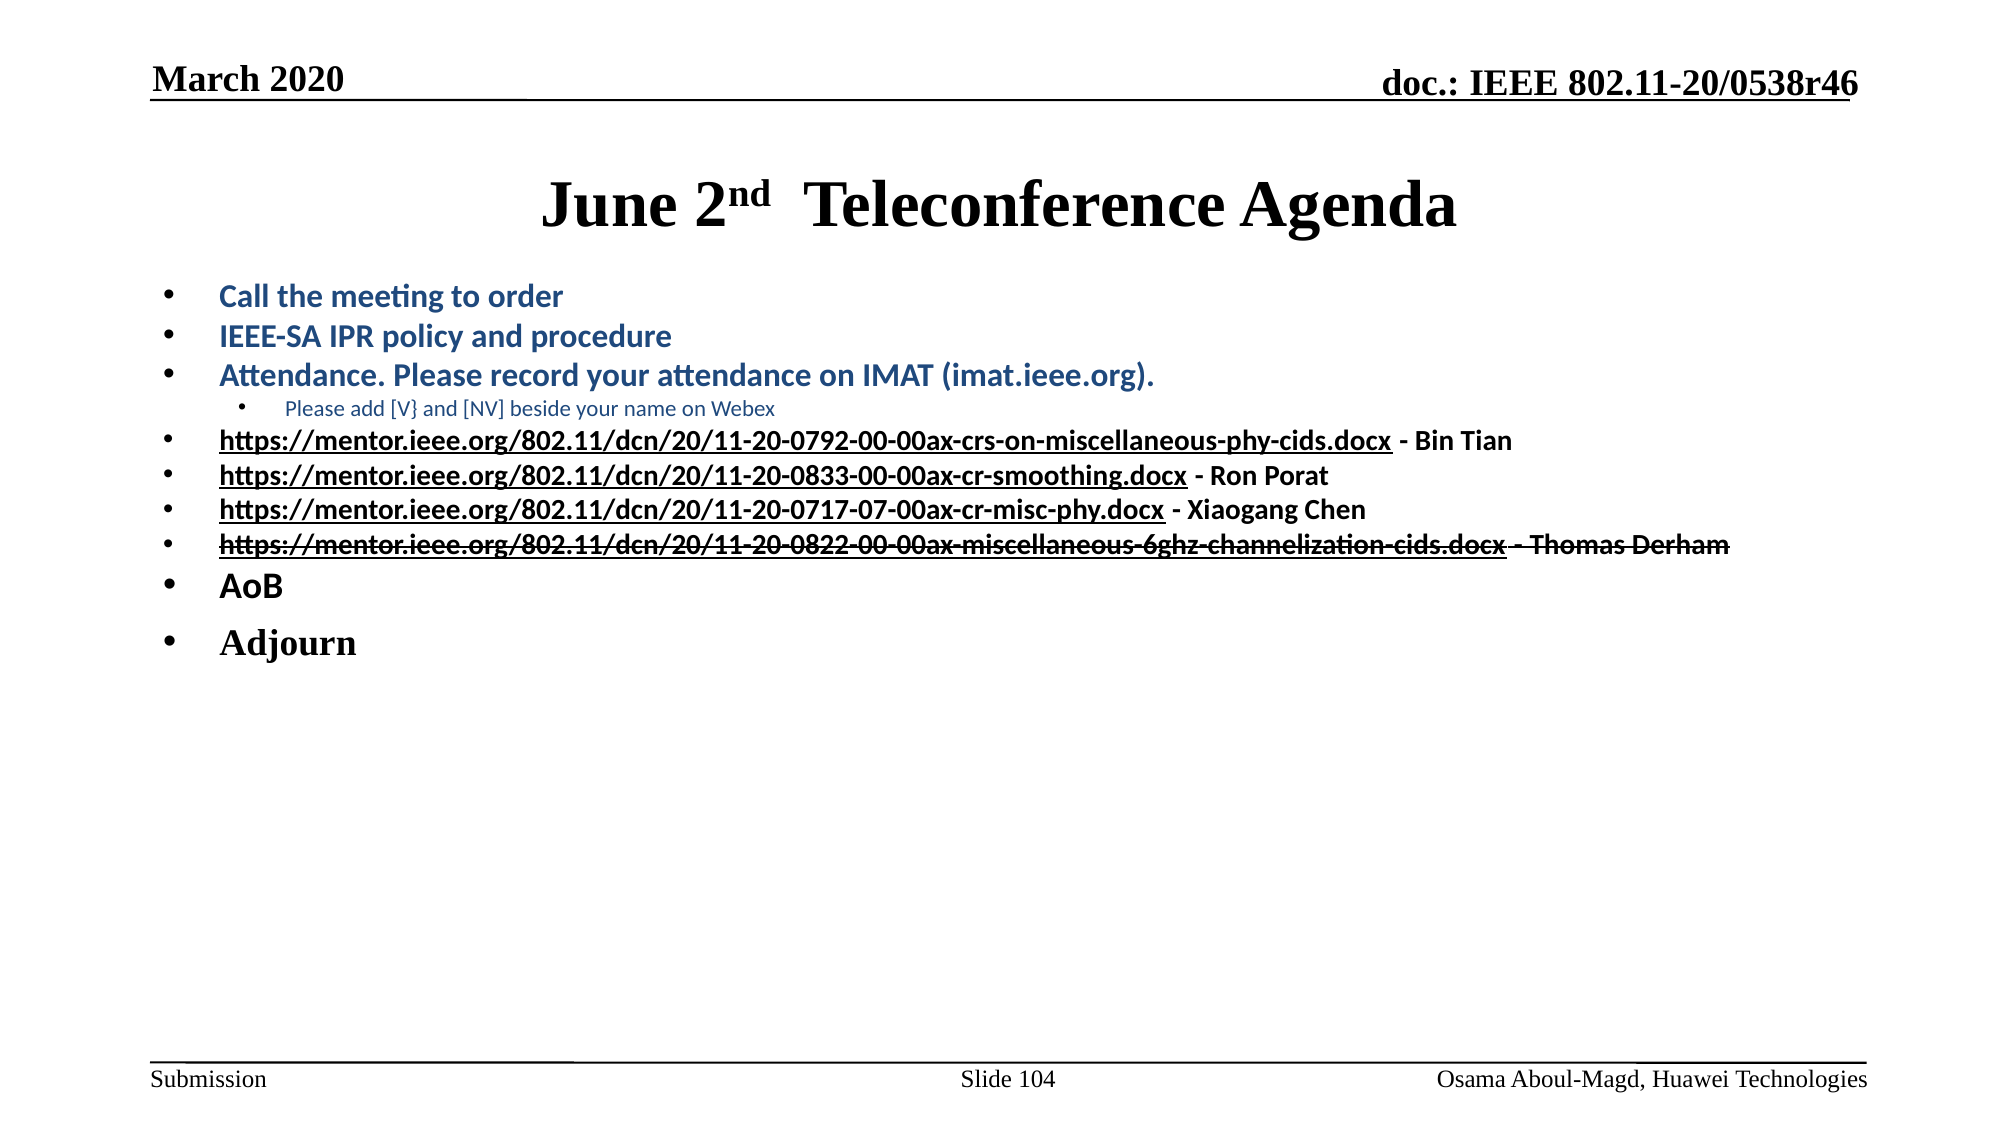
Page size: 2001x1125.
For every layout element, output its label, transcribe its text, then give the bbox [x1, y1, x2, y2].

slide_number Slide 104 [950, 1061, 1067, 1123]
list Call the meeting to order IEEE-SA IPR policy and procedure Attendance. Please record your attendance on IMAT (imat.ieee.org). Please add [V} and [NV] beside your name on Webex https://mentor.ieee.org/802.11/dcn/20/11-20-0792-00-00ax-crs-on-miscellaneous-phy-cids.docx - Bin Tian https://mentor.ieee.org/802.11/dcn/20/11-20-0833-00-00ax-cr-smoothing.docx - Ron Porat https://mentor.ieee.org/802.11/dcn/20/11-20-0717-07-00ax-cr-misc-phy.docx - Xiaogang Chen https://mentor.ieee.org/802.11/dcn/20/11-20-0822-00-00ax-miscellaneous-6ghz-channelization-cids.docx - Thomas Derham AoB Adjourn [147, 265, 1900, 1017]
title June 2nd Teleconference Agenda [149, 112, 1850, 265]
footer Osama Aboul-Magd, Huawei Technologies [1171, 1061, 1869, 1093]
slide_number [152, 54, 563, 100]
